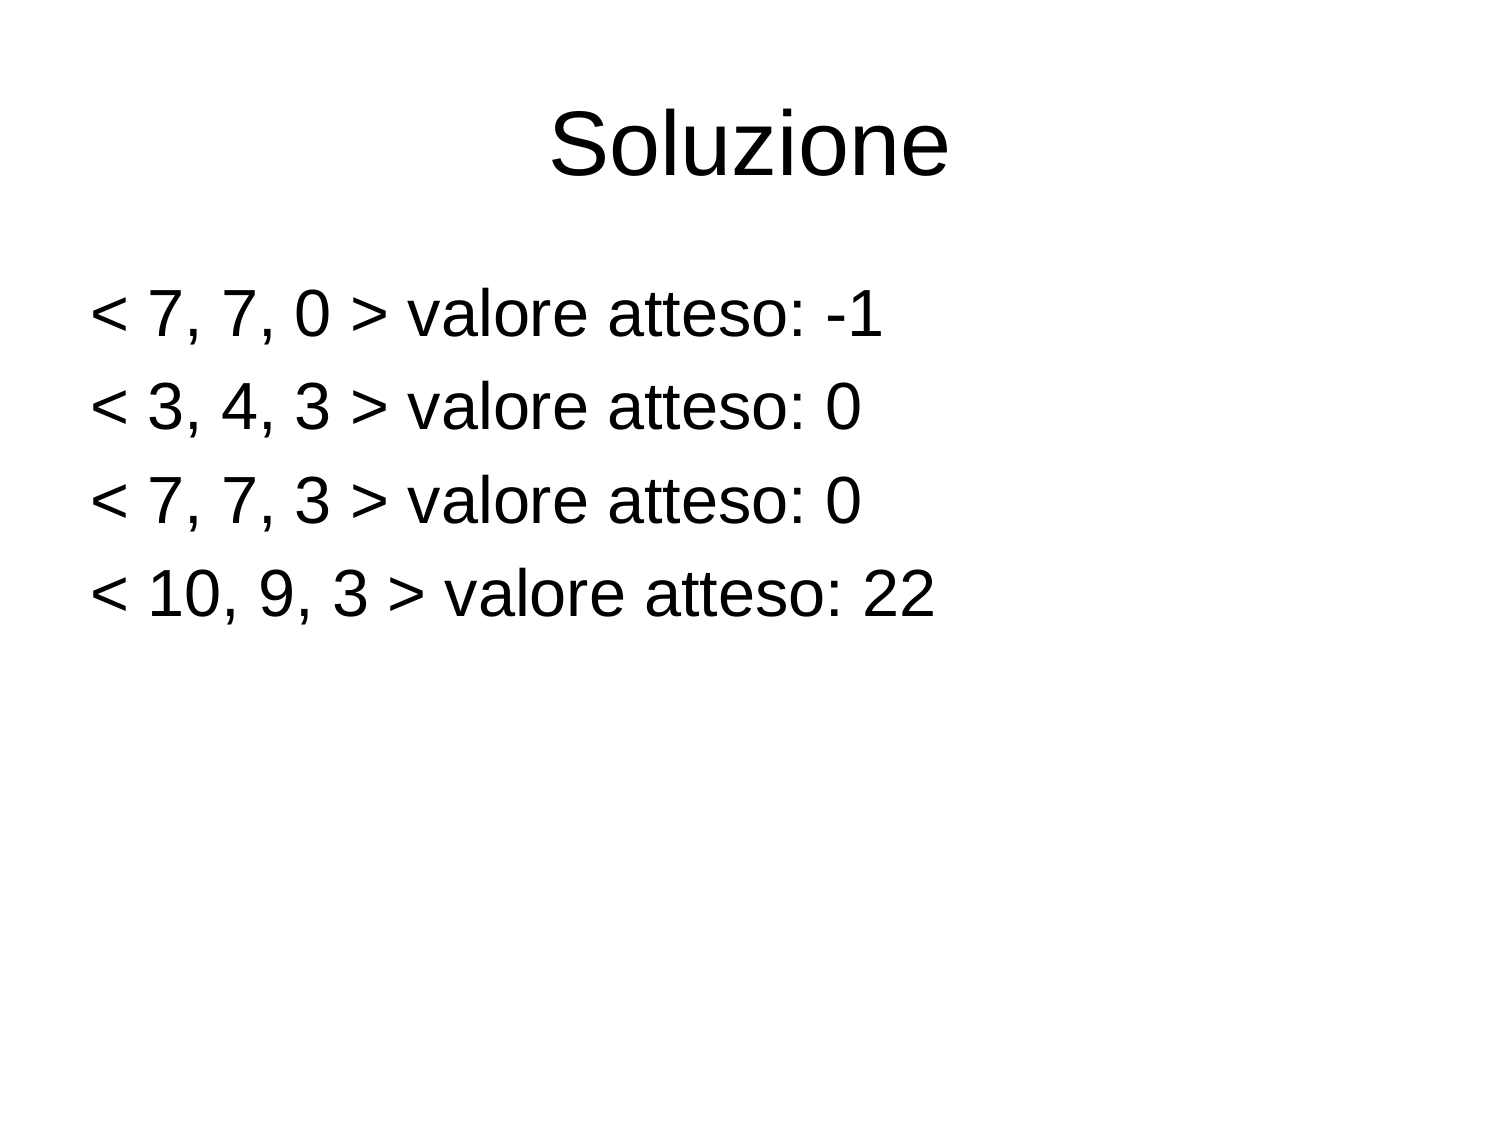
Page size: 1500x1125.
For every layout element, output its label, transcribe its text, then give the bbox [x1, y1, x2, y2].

title Soluzione [75, 45, 1425, 233]
list < 7, 7, 0 > valore atteso: -1 < 3, 4, 3 > valore atteso: 0 < 7, 7, 3 > valore atteso: 0 < 10, 9, 3 > valore atteso: 22 [75, 262, 1425, 1005]
